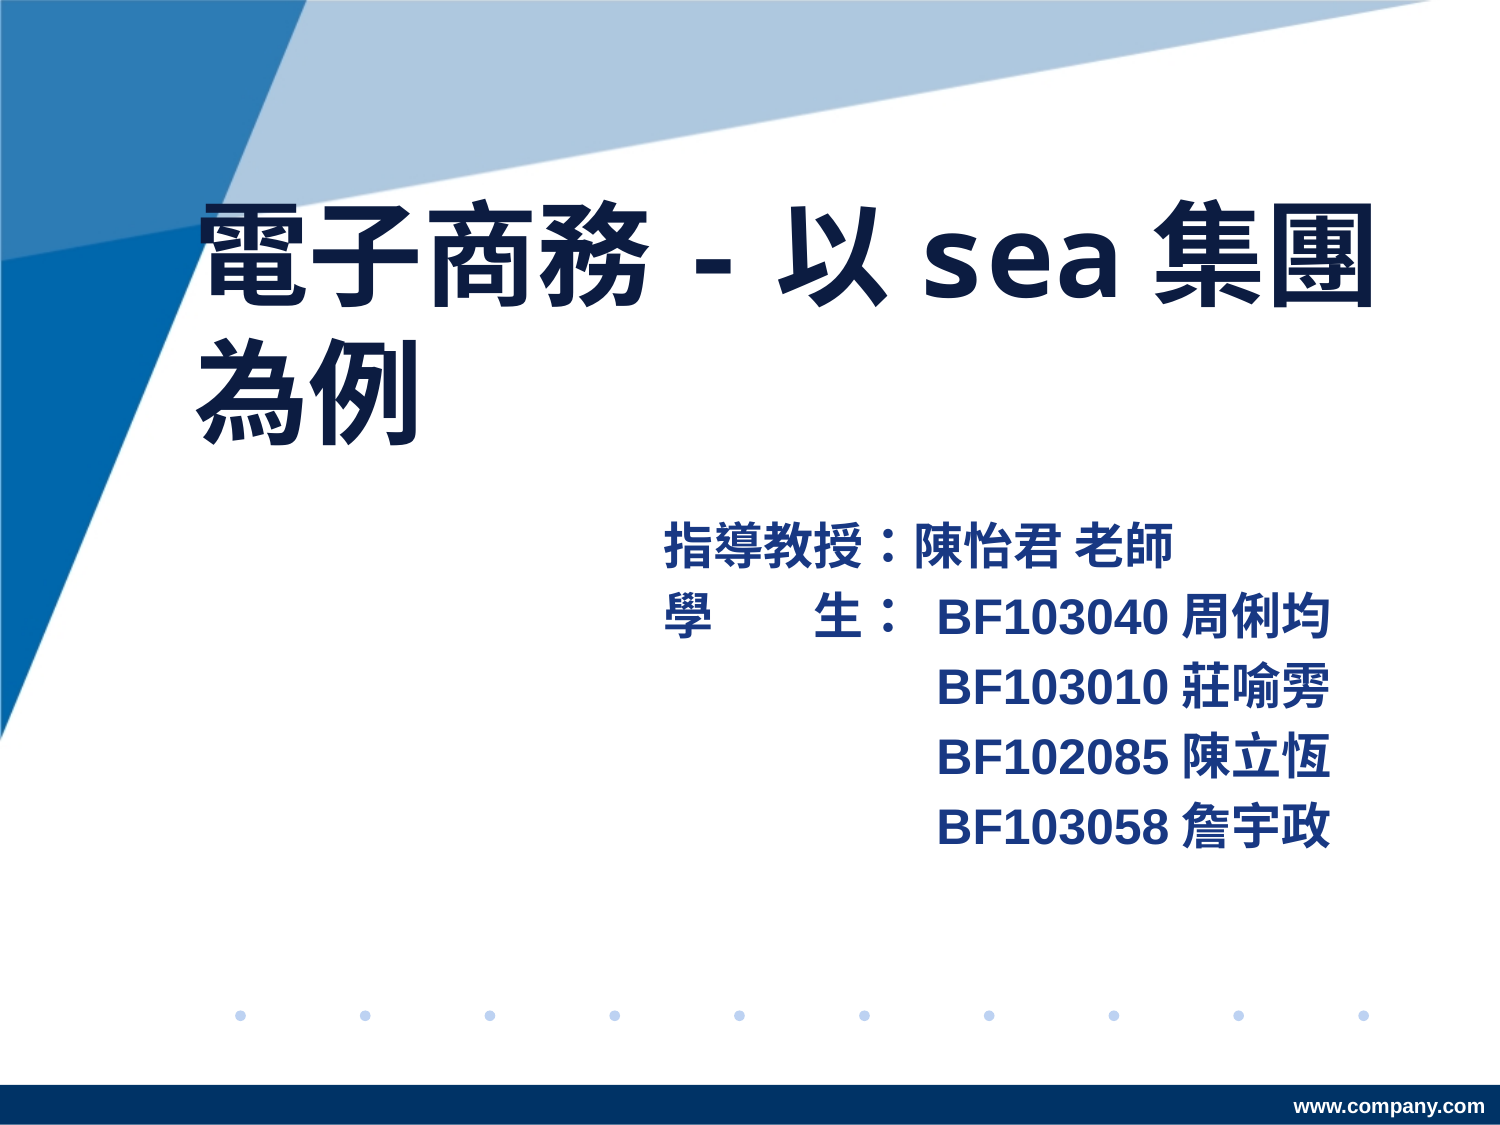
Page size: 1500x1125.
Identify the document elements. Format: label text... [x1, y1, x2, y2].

picture [0, 0, 1500, 842]
title 電子商務-以sea集團為例 [161, 273, 1480, 369]
list 指導教授：陳怡君 老師 學 生： BF103040周俐均 BF103010莊喻雱 BF102085陳立恆 BF103058詹宇政 [648, 506, 1387, 895]
